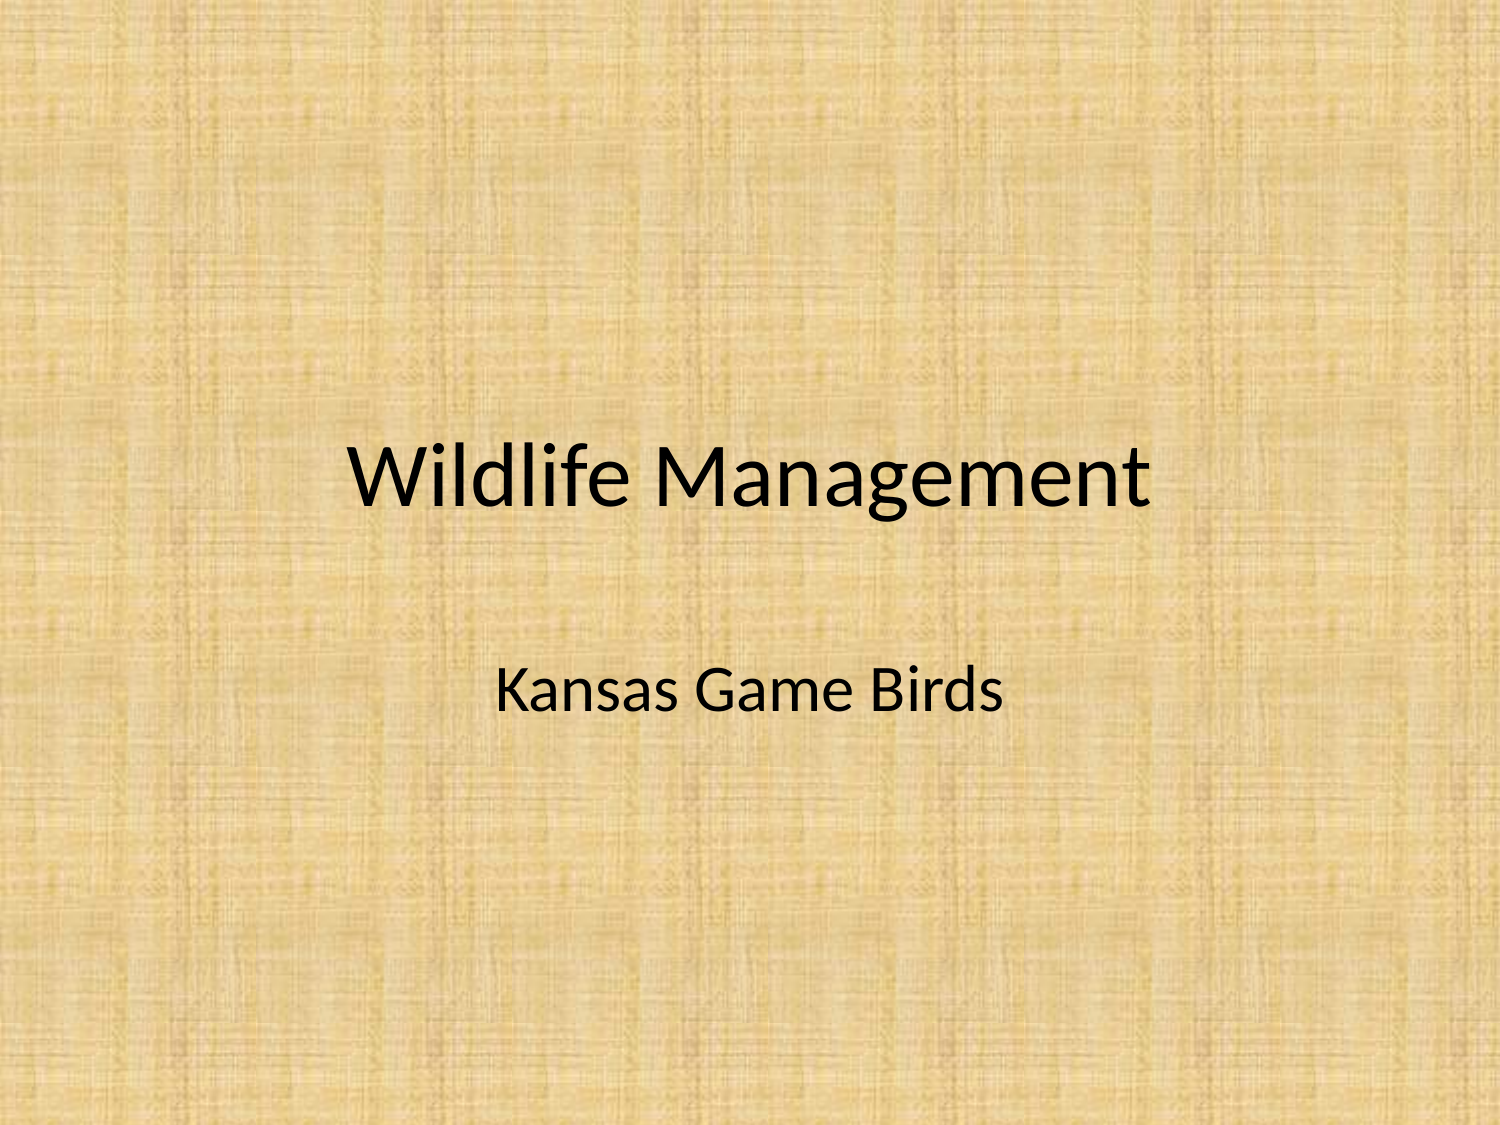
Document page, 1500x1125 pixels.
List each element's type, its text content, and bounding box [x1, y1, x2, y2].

subtitle Kansas Game Birds [225, 637, 1275, 925]
picture [0, 0, 1500, 1125]
title Wildlife Management [112, 349, 1388, 591]
